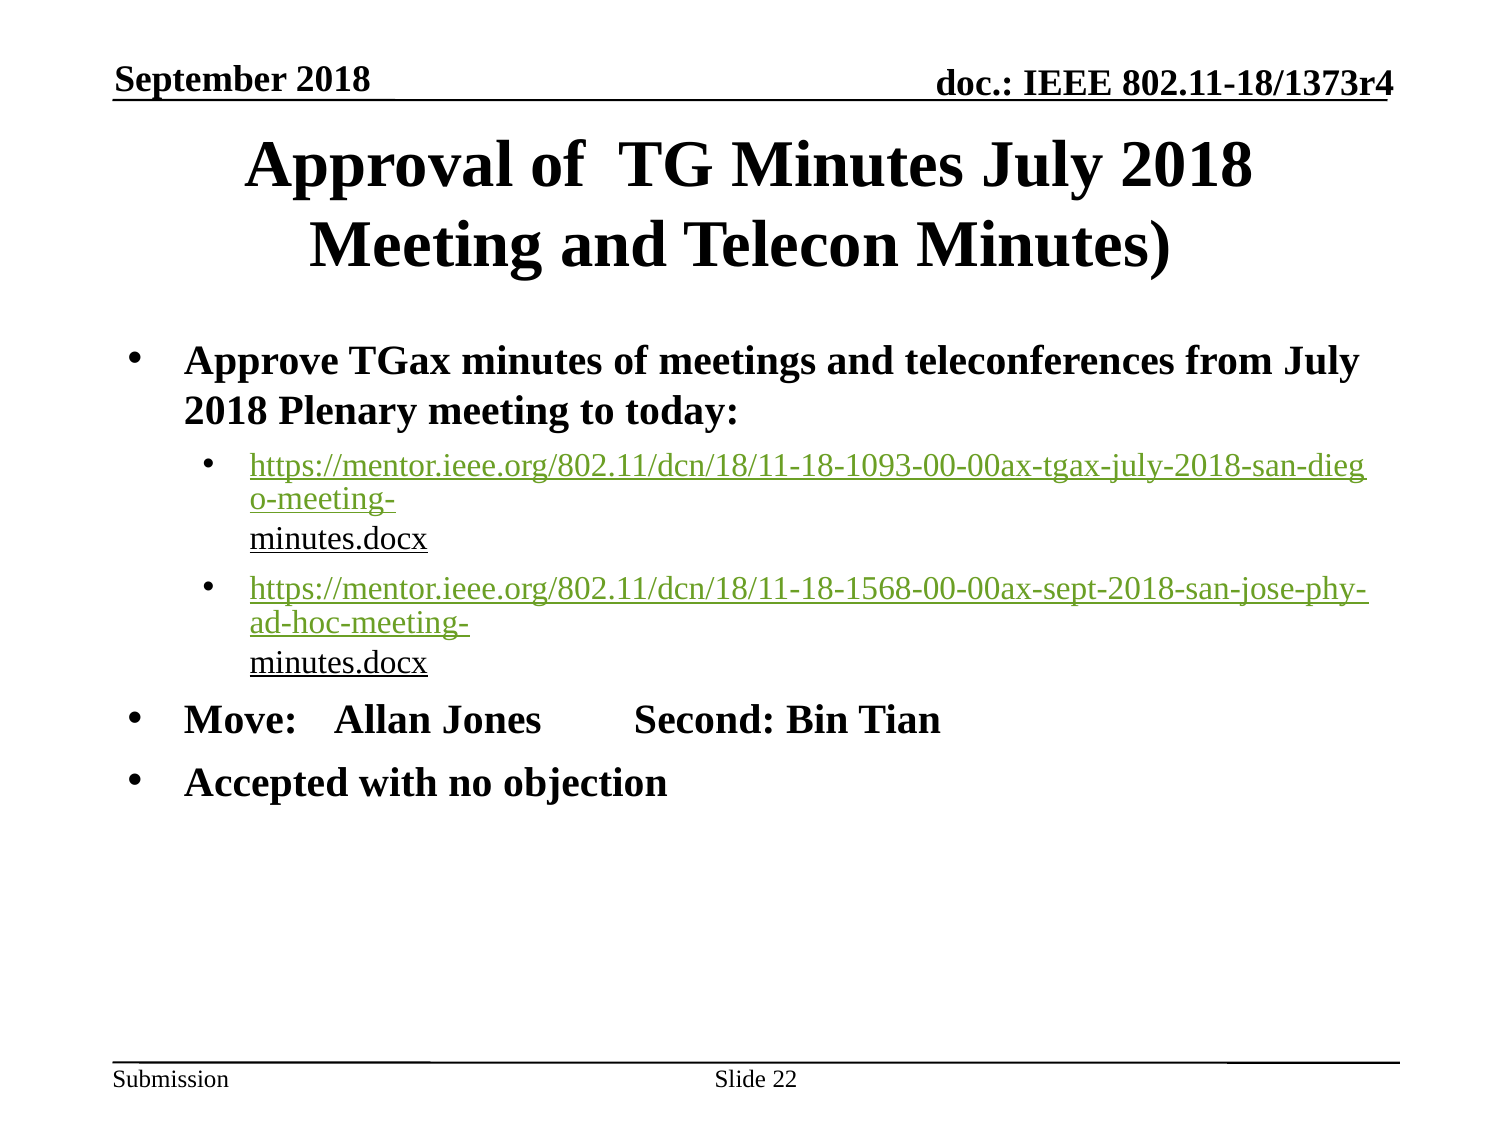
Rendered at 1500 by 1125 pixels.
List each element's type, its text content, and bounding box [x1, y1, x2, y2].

list Approve TGax minutes of meetings and teleconferences from July 2018 Plenary meeting to today: https://mentor.ieee.org/802.11/dcn/18/11-18-1093-00-00ax-tgax-july-2018-san-diego-meeting-minutes.docx https://mentor.ieee.org/802.11/dcn/18/11-18-1568-00-00ax-sept-2018-san-jose-phy-ad-hoc-meeting-minutes.docx Move: Allan Jones Second: Bin Tian Accepted with no objection [112, 324, 1388, 1000]
title Approval of TG Minutes July 2018 Meeting and Telecon Minutes) [112, 112, 1388, 288]
slide_number Slide 22 [712, 1061, 800, 1123]
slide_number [114, 54, 423, 100]
